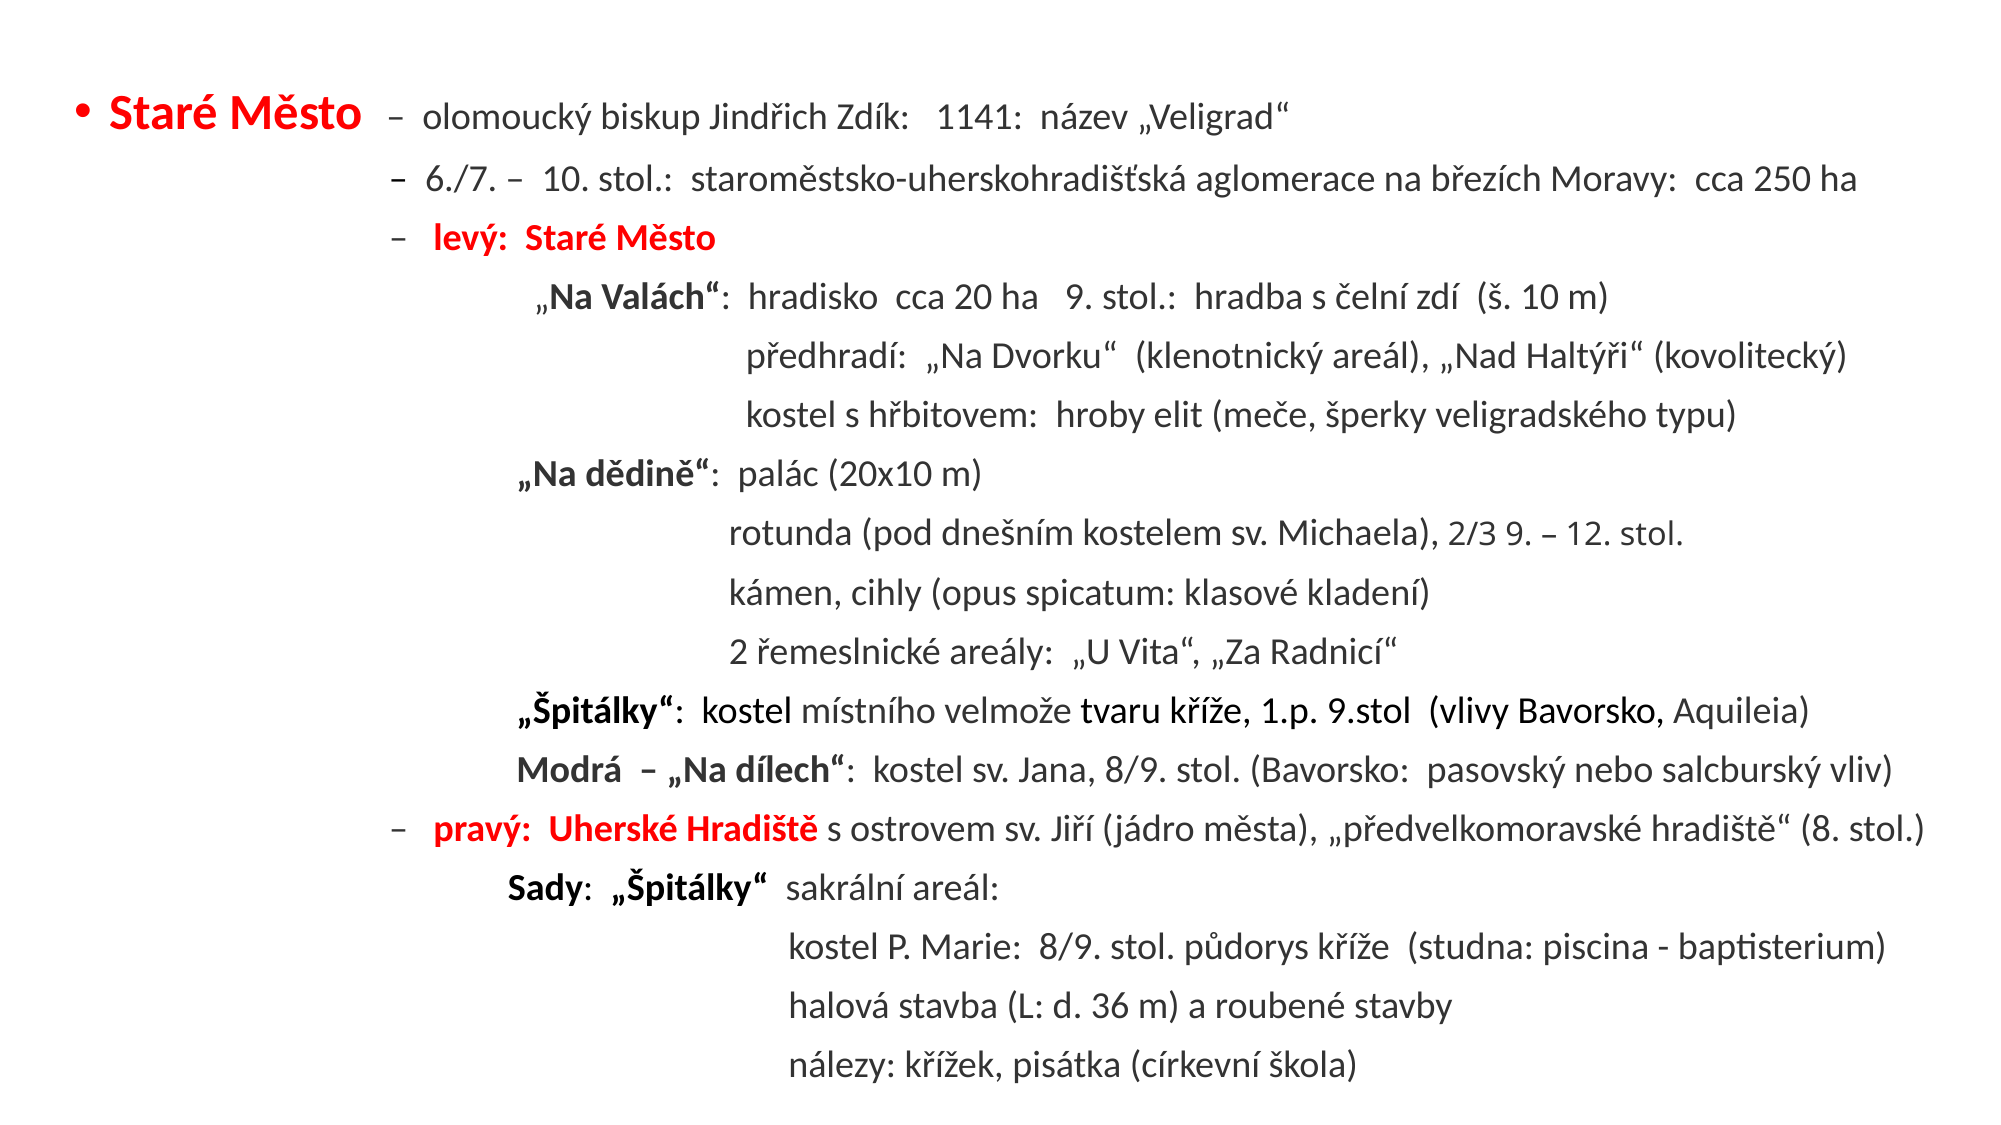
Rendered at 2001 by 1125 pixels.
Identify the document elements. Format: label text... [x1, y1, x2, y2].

list Staré Město – olomoucký biskup Jindřich Zdík: 1141: název „Veligrad“ – 6./7. – 10. stol.: staroměstsko-uherskohradišťská aglomerace na březích Moravy: cca 250 ha – levý: Staré Město „Na Valách“: hradisko cca 20 ha 9. stol.: hradba s čelní zdí (š. 10 m) předhradí: „Na Dvorku“ (klenotnický areál), „Nad Haltýři“ (kovolitecký) kostel s hřbitovem: hroby elit (meče, šperky veligradského typu) „Na dědině“: palác (20x10 m) rotunda (pod dnešním kostelem sv. Michaela), 2/3 9. – 12. stol. kámen, cihly (opus spicatum: klasové kladení) 2 řemeslnické areály: „U Vita“, „Za Radnicí“ „Špitálky“: kostel místního velmože tvaru kříže, 1.p. 9.stol (vlivy Bavorsko, Aquileia) Modrá – „Na dílech“: kostel sv. Jana, 8/9. stol. (Bavorsko: pasovský nebo salcburský vliv) – pravý: Uherské Hradiště s ostrovem sv. Jiří (jádro města), „předvelkomoravské hradiště“ (8. stol.) Sady: „Špitálky“ sakrální areál: kostel P. Marie: 8/9. stol. půdorys kříže (studna: piscina - baptisterium) halová stavba (L: d. 36 m) a roubené stavby nálezy: křížek, pisátka (církevní škola) [59, 78, 2000, 1125]
